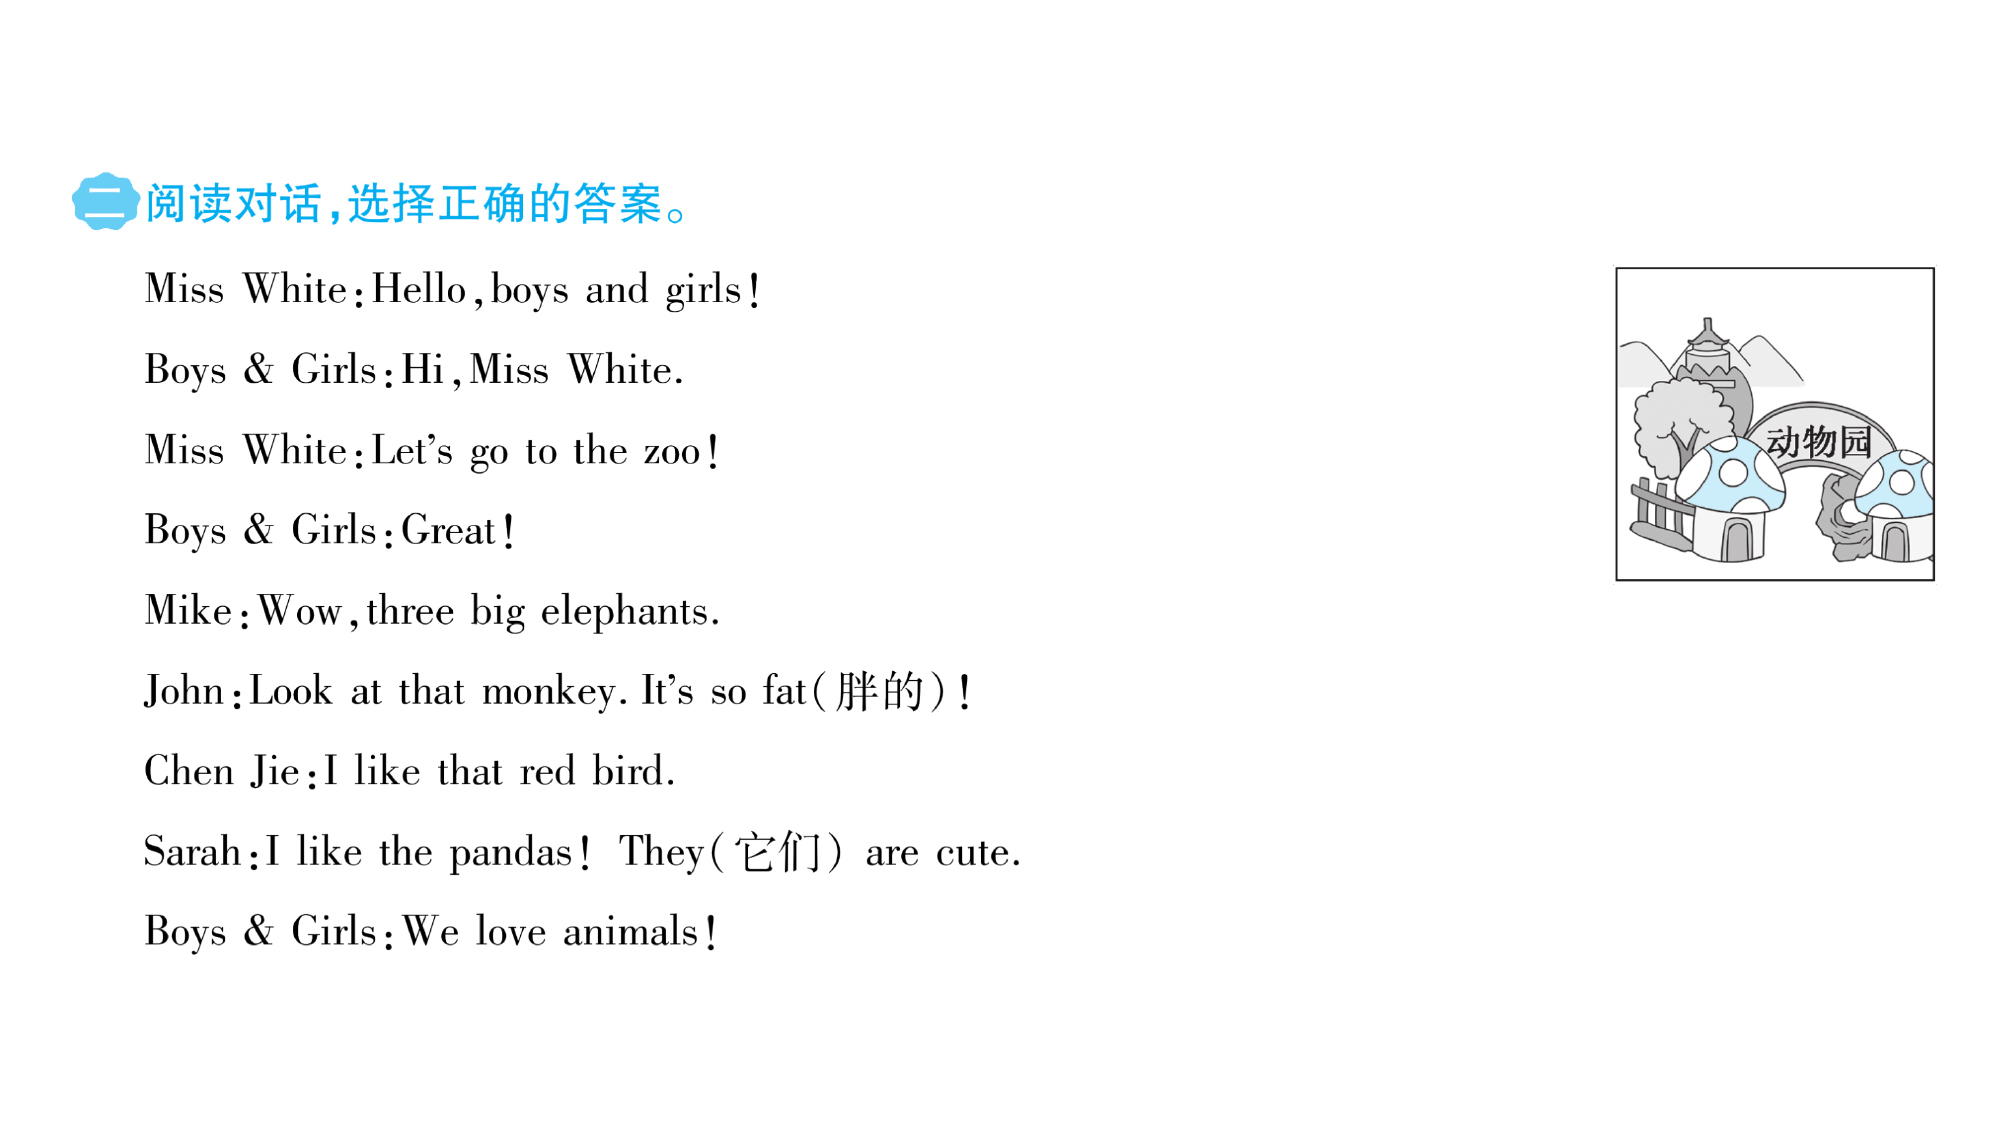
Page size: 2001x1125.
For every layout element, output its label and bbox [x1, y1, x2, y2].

picture [68, 153, 1959, 972]
